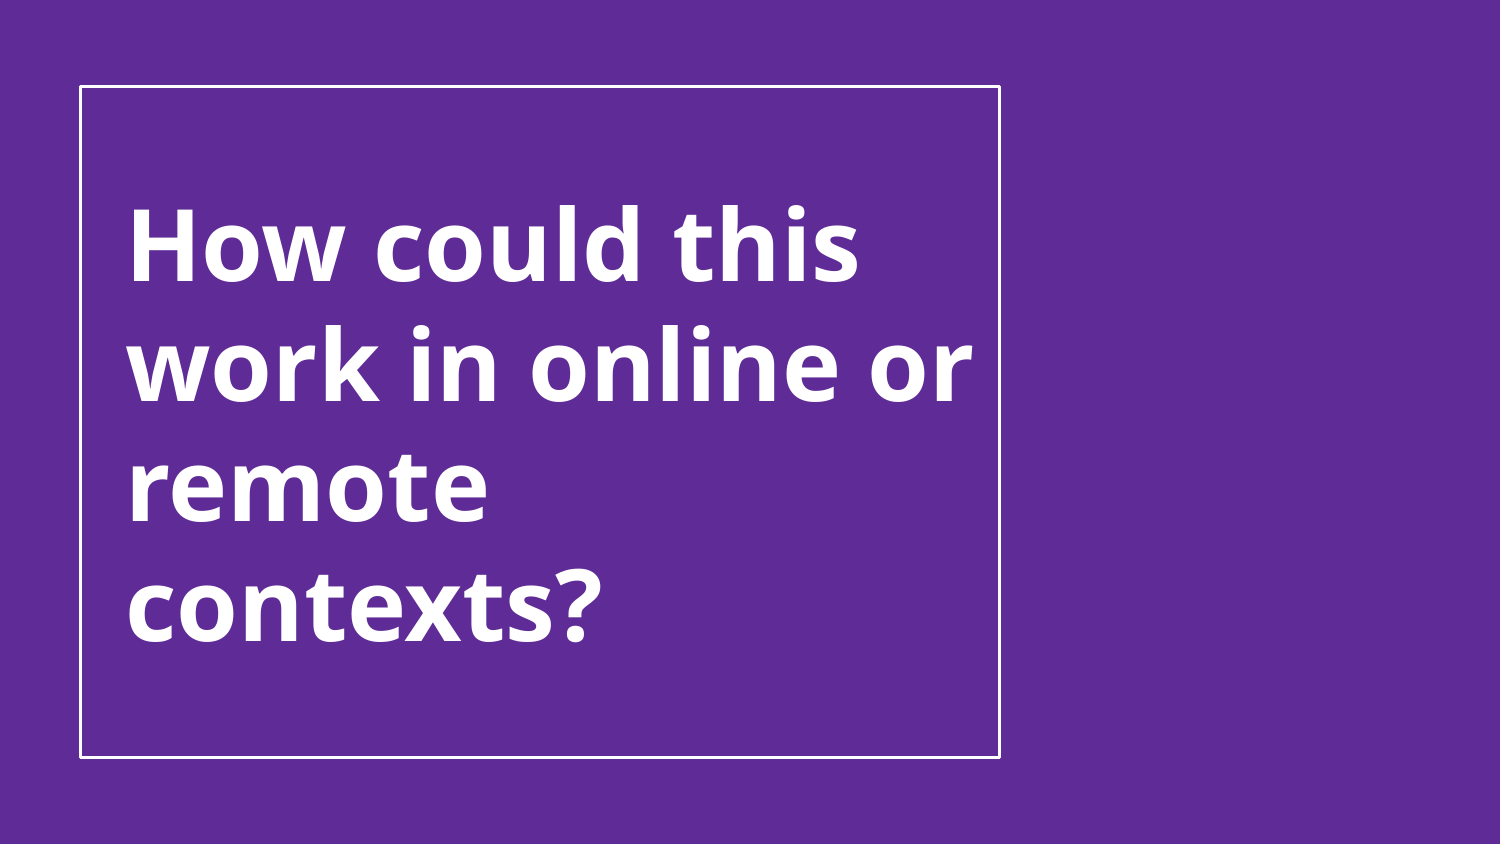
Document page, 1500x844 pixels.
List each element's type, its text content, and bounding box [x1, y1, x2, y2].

title How could this work in online or remote contexts? [80, 86, 1000, 758]
